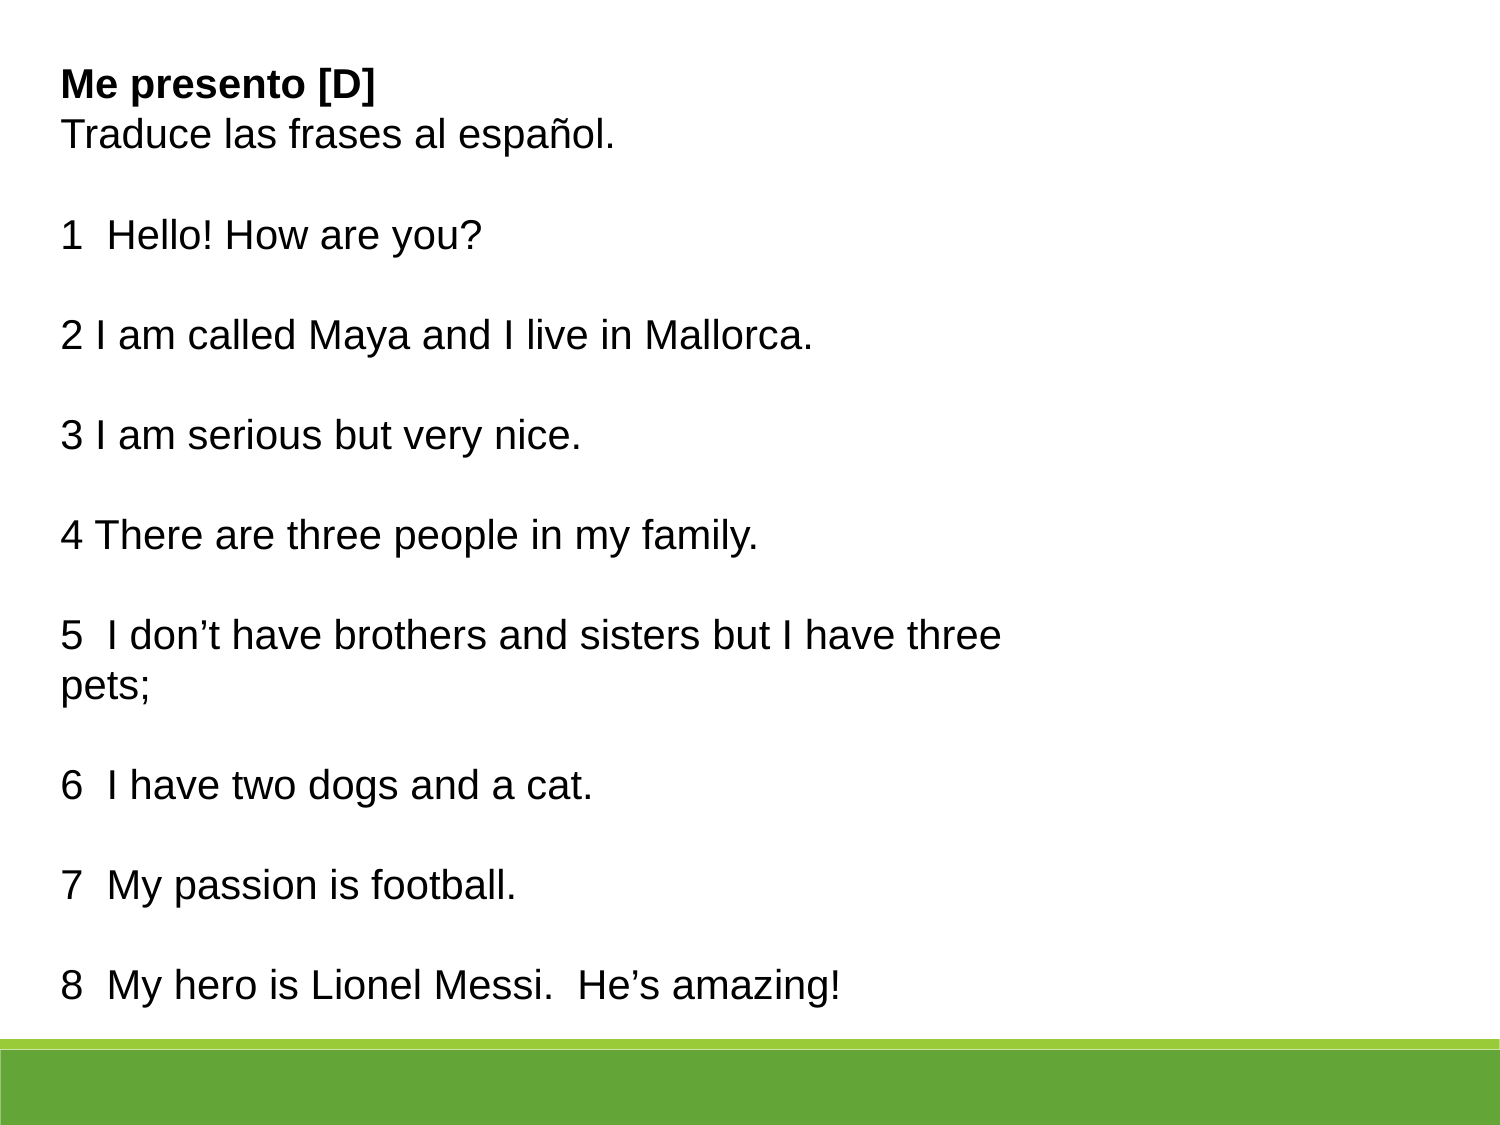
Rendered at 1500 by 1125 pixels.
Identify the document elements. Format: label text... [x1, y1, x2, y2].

text_box Me presento [D] Traduce las frases al español. 1 Hello! How are you? 2 I am called Maya and I live in Mallorca. 3 I am serious but very nice. 4 There are three people in my family. 5 I don’t have brothers and sisters but I have three pets; 6 I have two dogs and a cat. 7 My passion is football. 8 My hero is Lionel Messi. He’s amazing! [45, 0, 1093, 1016]
